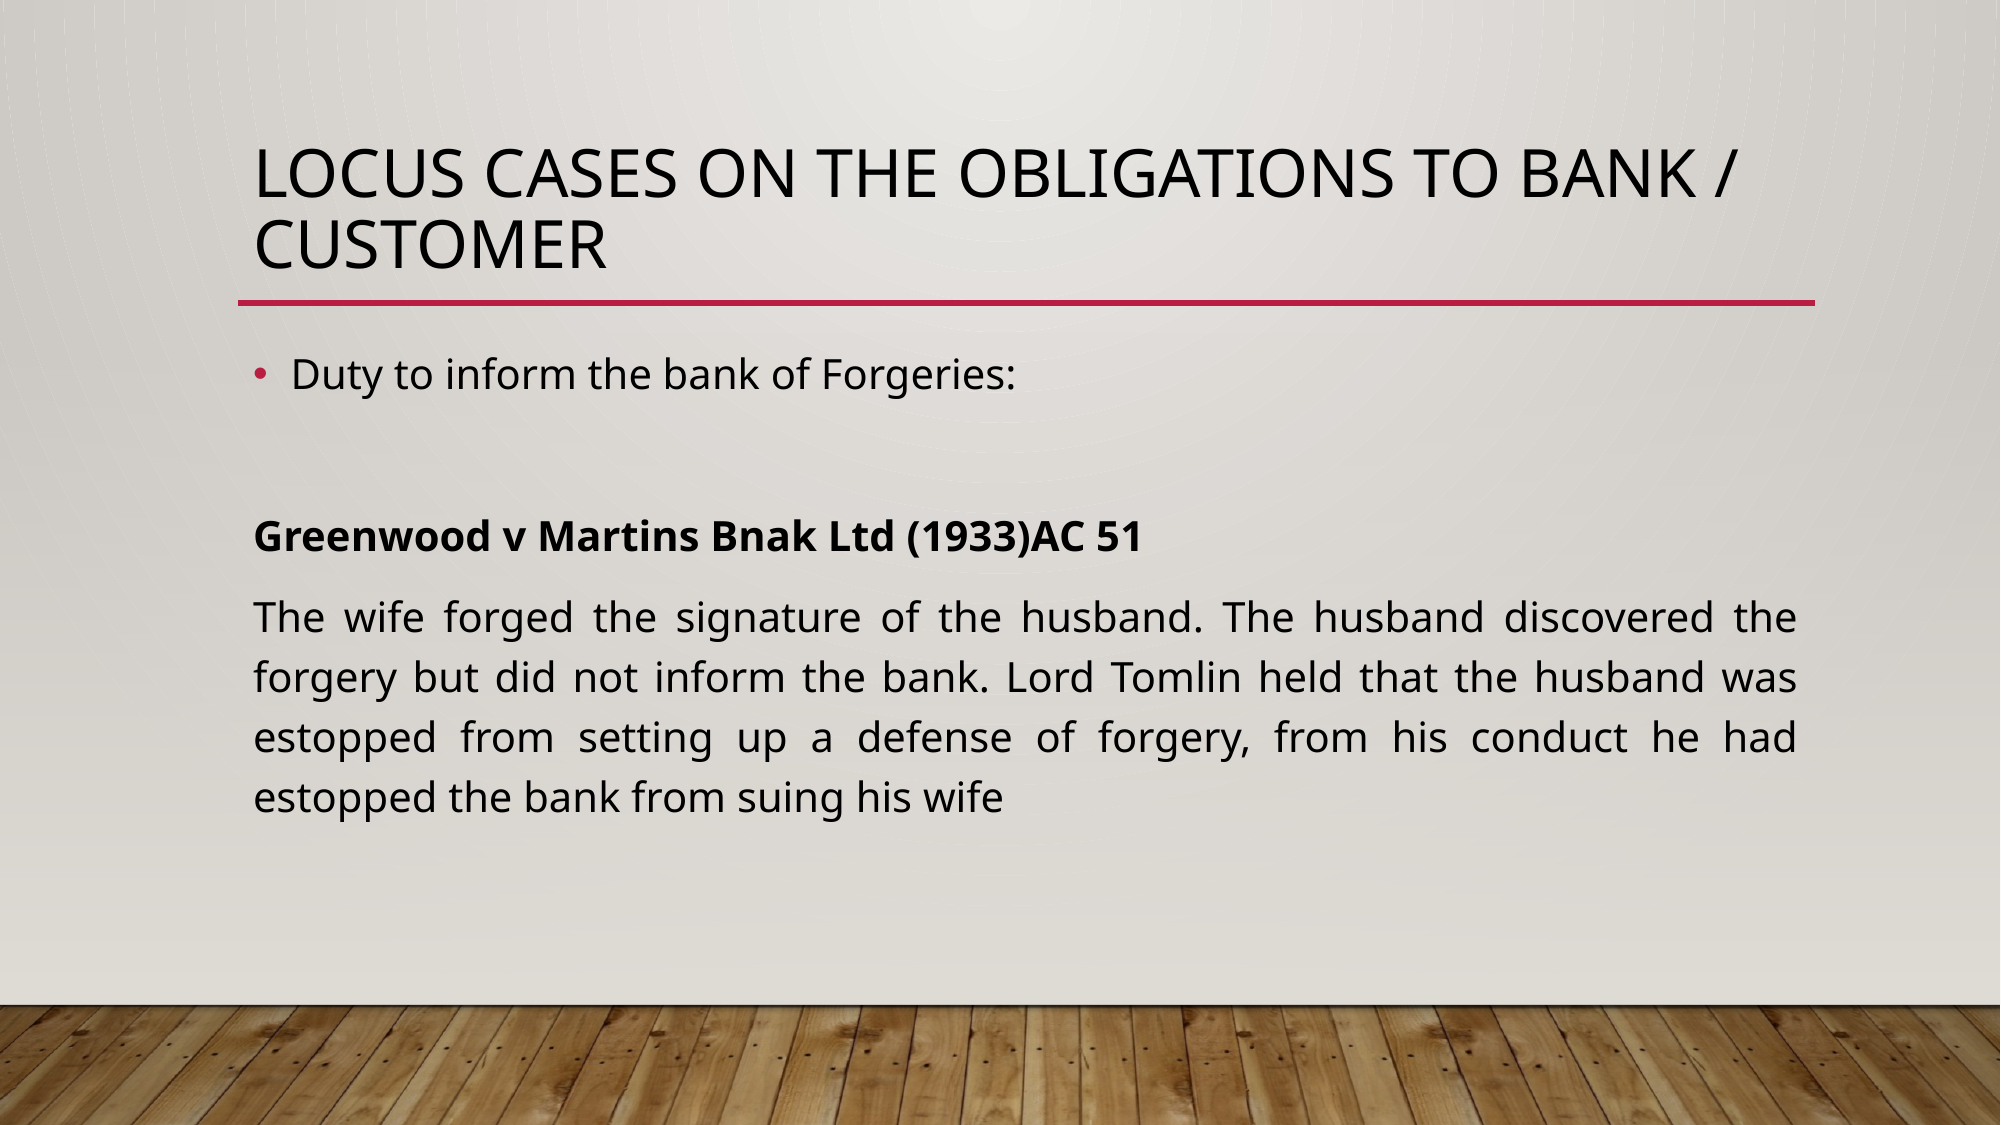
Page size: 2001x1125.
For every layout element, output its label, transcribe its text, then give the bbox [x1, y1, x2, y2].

title LOCUS CASES ON THE OBLIGATIONS TO BANK / CUSTOMER [238, 131, 1814, 305]
list Duty to inform the bank of Forgeries: Greenwood v Martins Bnak Ltd (1933)AC 51 The wife forged the signature of the husband. The husband discovered the forgery but did not inform the bank. Lord Tomlin held that the husband was estopped from setting up a defense of forgery, from his conduct he had estopped the bank from suing his wife [238, 330, 1814, 897]
picture [0, 1005, 2000, 1125]
